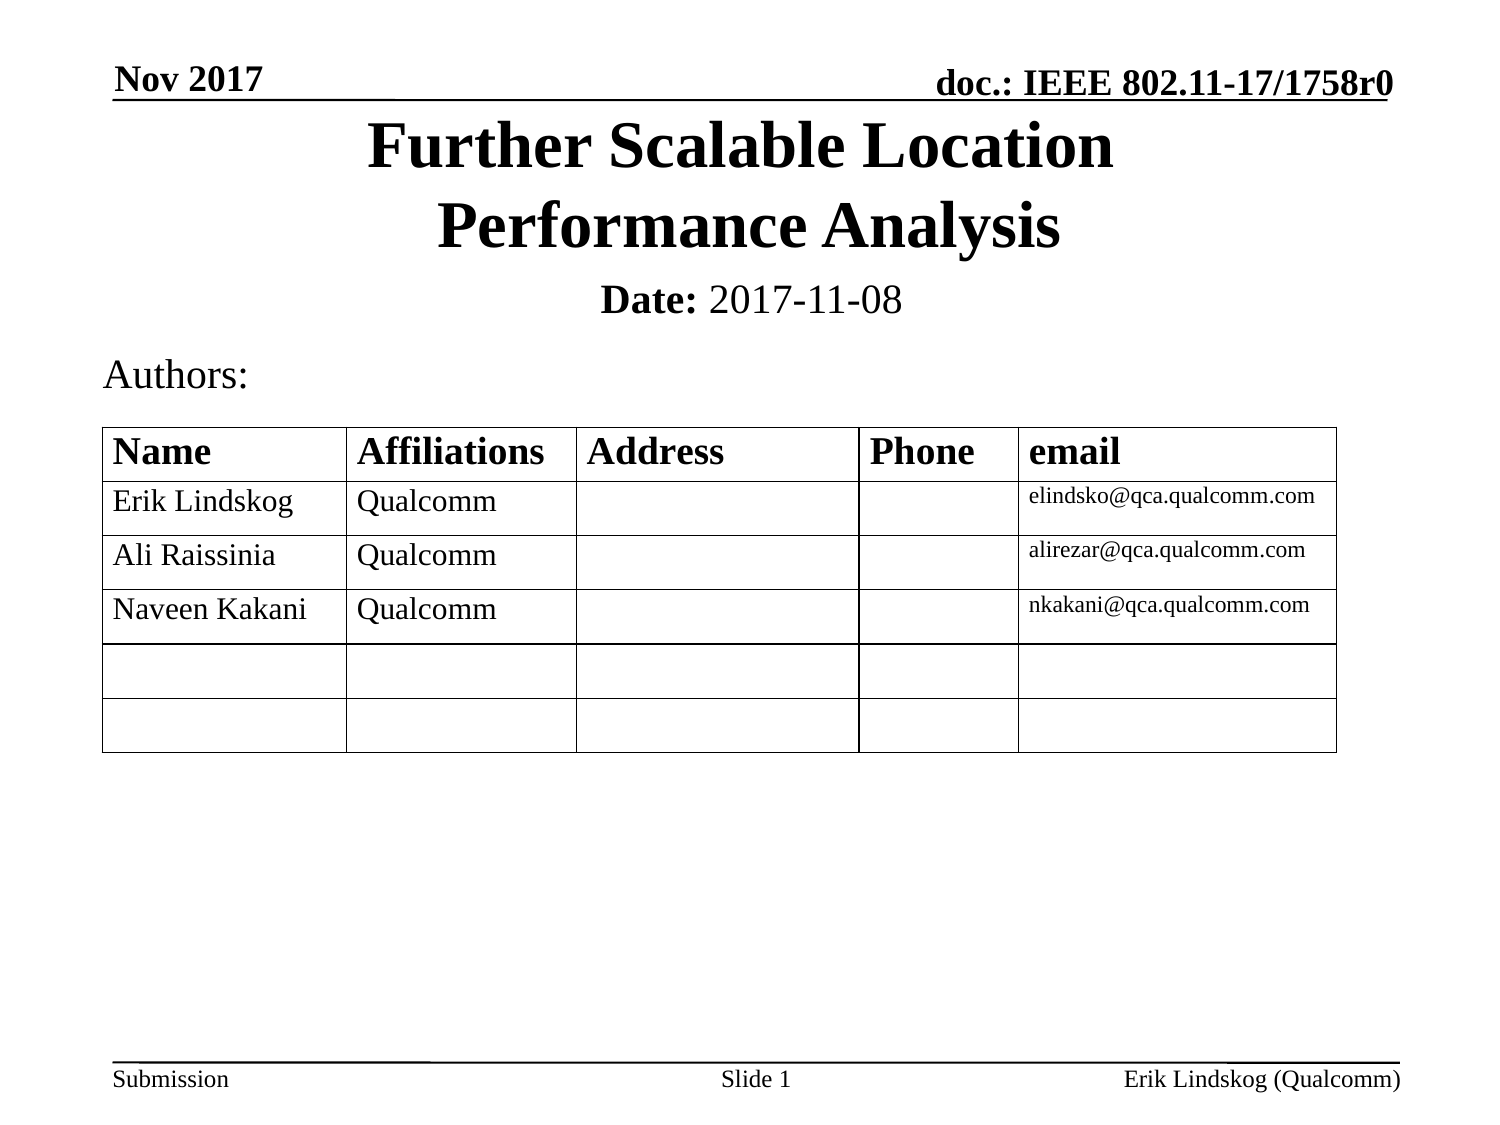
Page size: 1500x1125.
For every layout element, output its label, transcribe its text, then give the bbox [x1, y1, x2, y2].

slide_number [114, 54, 493, 100]
slide_number Slide 1 [712, 1061, 800, 1123]
text_box Authors: [87, 338, 325, 402]
footer Erik Lindskog (Qualcomm) [902, 1061, 1402, 1093]
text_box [87, 426, 1367, 821]
list Date: 2017-11-08 [114, 264, 1390, 331]
title Further Scalable Location Performance Analysis [112, 112, 1388, 251]
